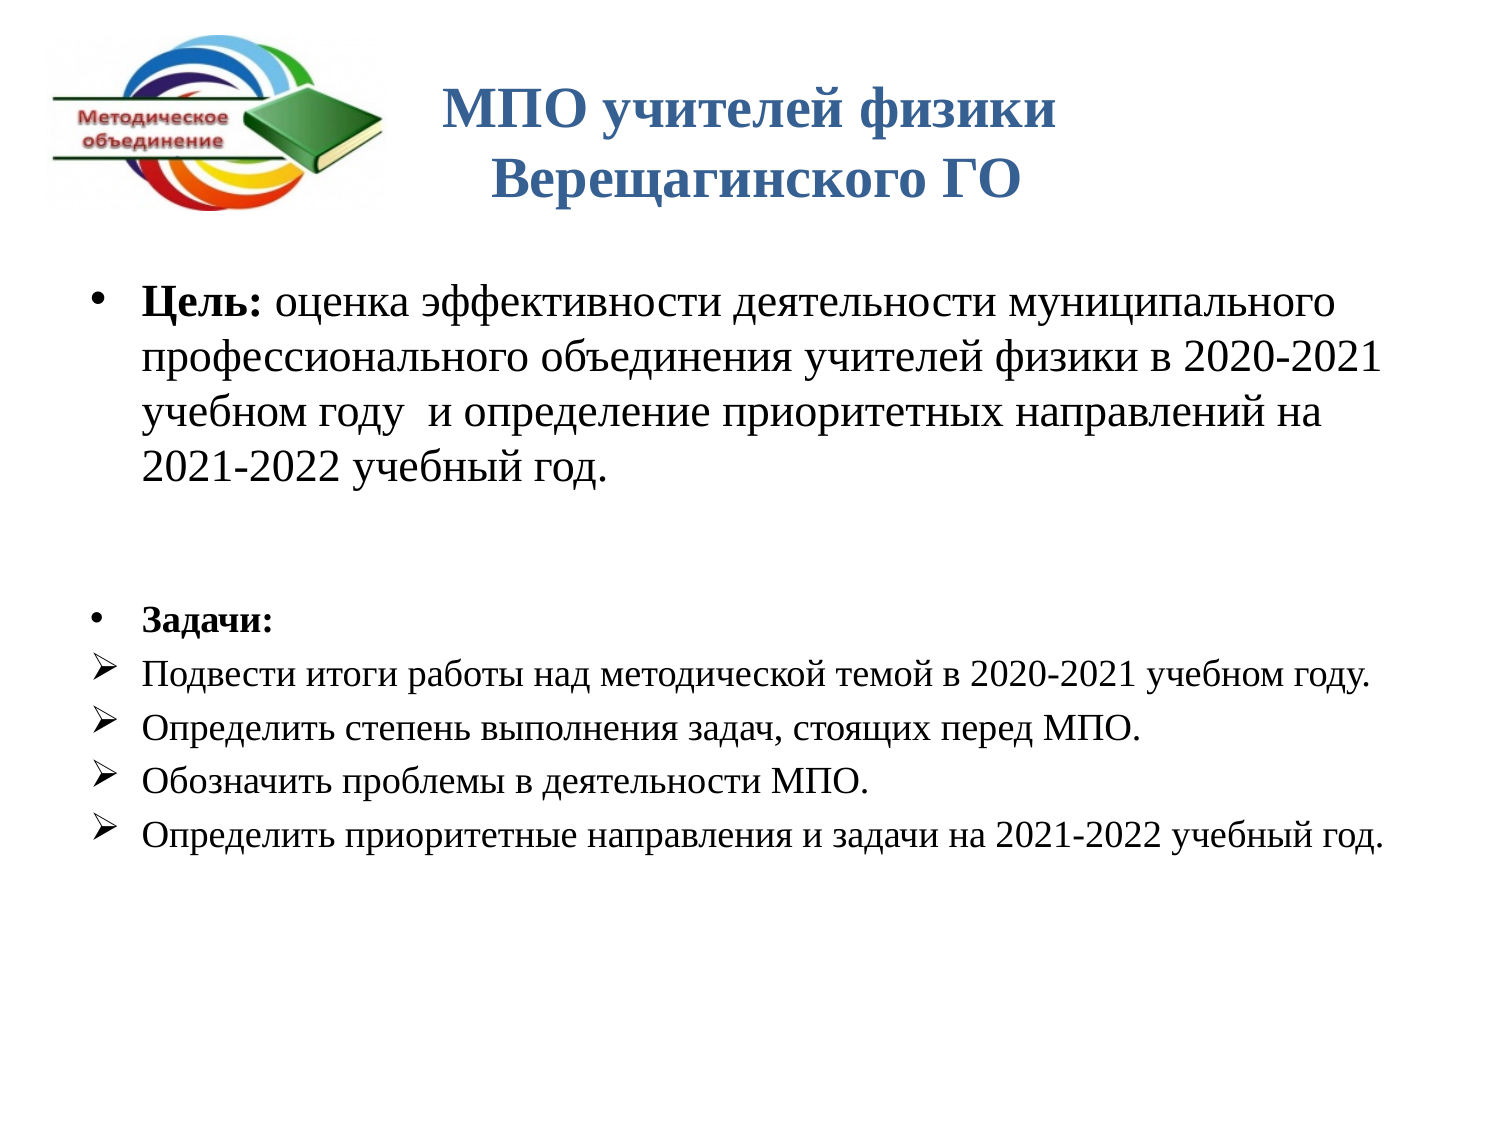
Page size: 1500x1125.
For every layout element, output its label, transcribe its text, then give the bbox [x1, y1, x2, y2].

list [46, 34, 387, 212]
list Цель: оценка эффективности деятельности муниципального профессионального объединения учителей физики в 2020-2021 учебном году и определение приоритетных направлений на 2021-2022 учебный год. Задачи: Подвести итоги работы над методической темой в 2020-2021 учебном году. Определить степень выполнения задач, стоящих перед МПО. Обозначить проблемы в деятельности МПО. Определить приоритетные направления и задачи на 2021-2022 учебный год. [75, 262, 1425, 1102]
title МПО учителей физики Верещагинского ГО [75, 45, 1425, 233]
